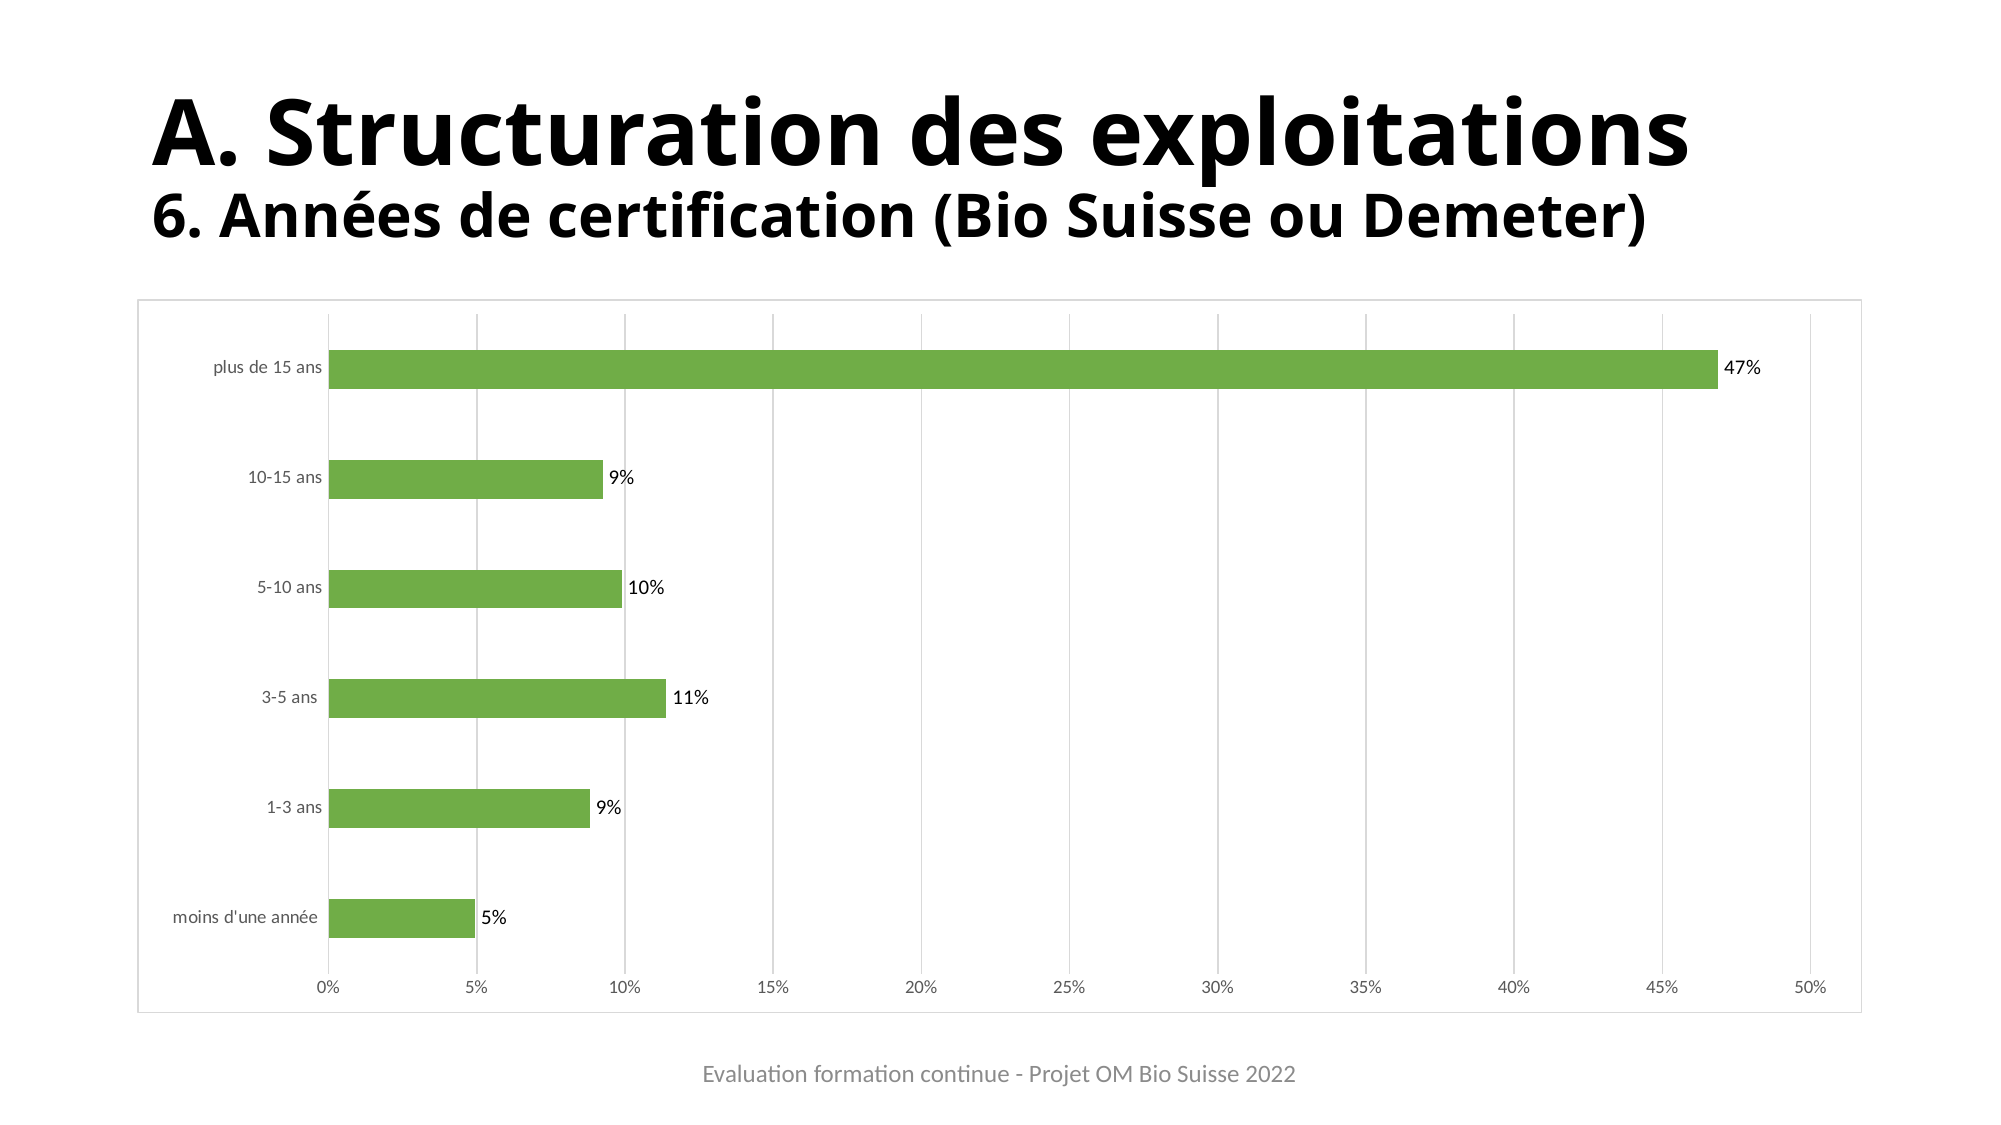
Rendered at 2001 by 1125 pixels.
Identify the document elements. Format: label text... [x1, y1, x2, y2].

chart [137, 299, 1863, 1014]
title A. Structuration des exploitations 6. Années de certification (Bio Suisse ou Demeter) [137, 59, 1863, 278]
footer Evaluation formation continue - Projet OM Bio Suisse 2022 [662, 1042, 1338, 1103]
